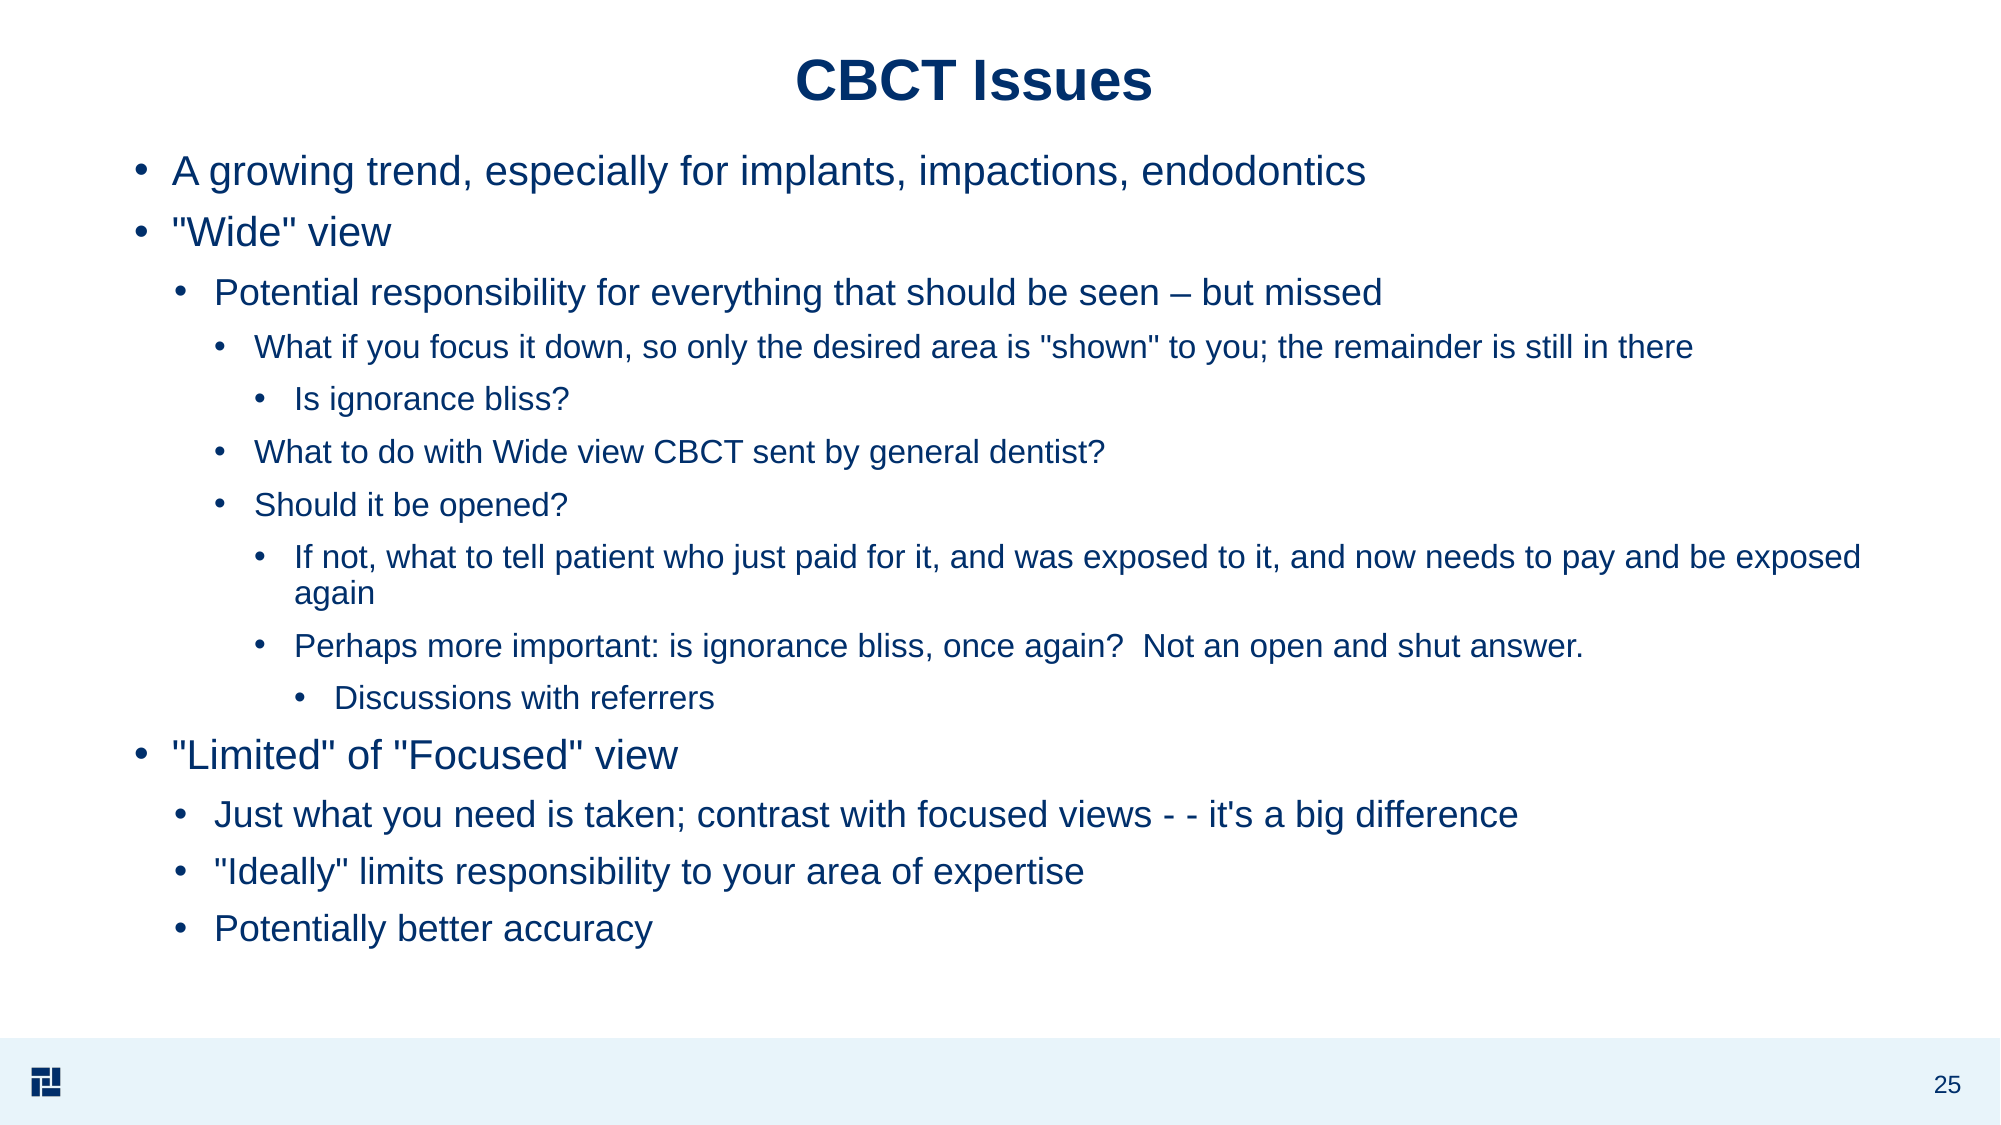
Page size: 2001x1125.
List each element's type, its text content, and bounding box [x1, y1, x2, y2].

title CBCT Issues [68, 23, 1882, 140]
slide_number 25 [1902, 1053, 1994, 1114]
picture [30, 1066, 62, 1098]
list A growing trend, especially for implants, impactions, endodontics "Wide" view Potential responsibility for everything that should be seen – but missed What if you focus it down, so only the desired area is "shown" to you; the remainder is still in there Is ignorance bliss? What to do with Wide view CBCT sent by general dentist? Should it be opened? If not, what to tell patient who just paid for it, and was exposed to it, and now needs to pay and be exposed again Perhaps more important: is ignorance bliss, once again? Not an open and shut answer. Discussions with referrers "Limited" of "Focused" view Just what you need is taken; contrast with focused views - - it's a big difference "Ideally" limits responsibility to your area of expertise Potentially better accuracy [119, 141, 1882, 1020]
